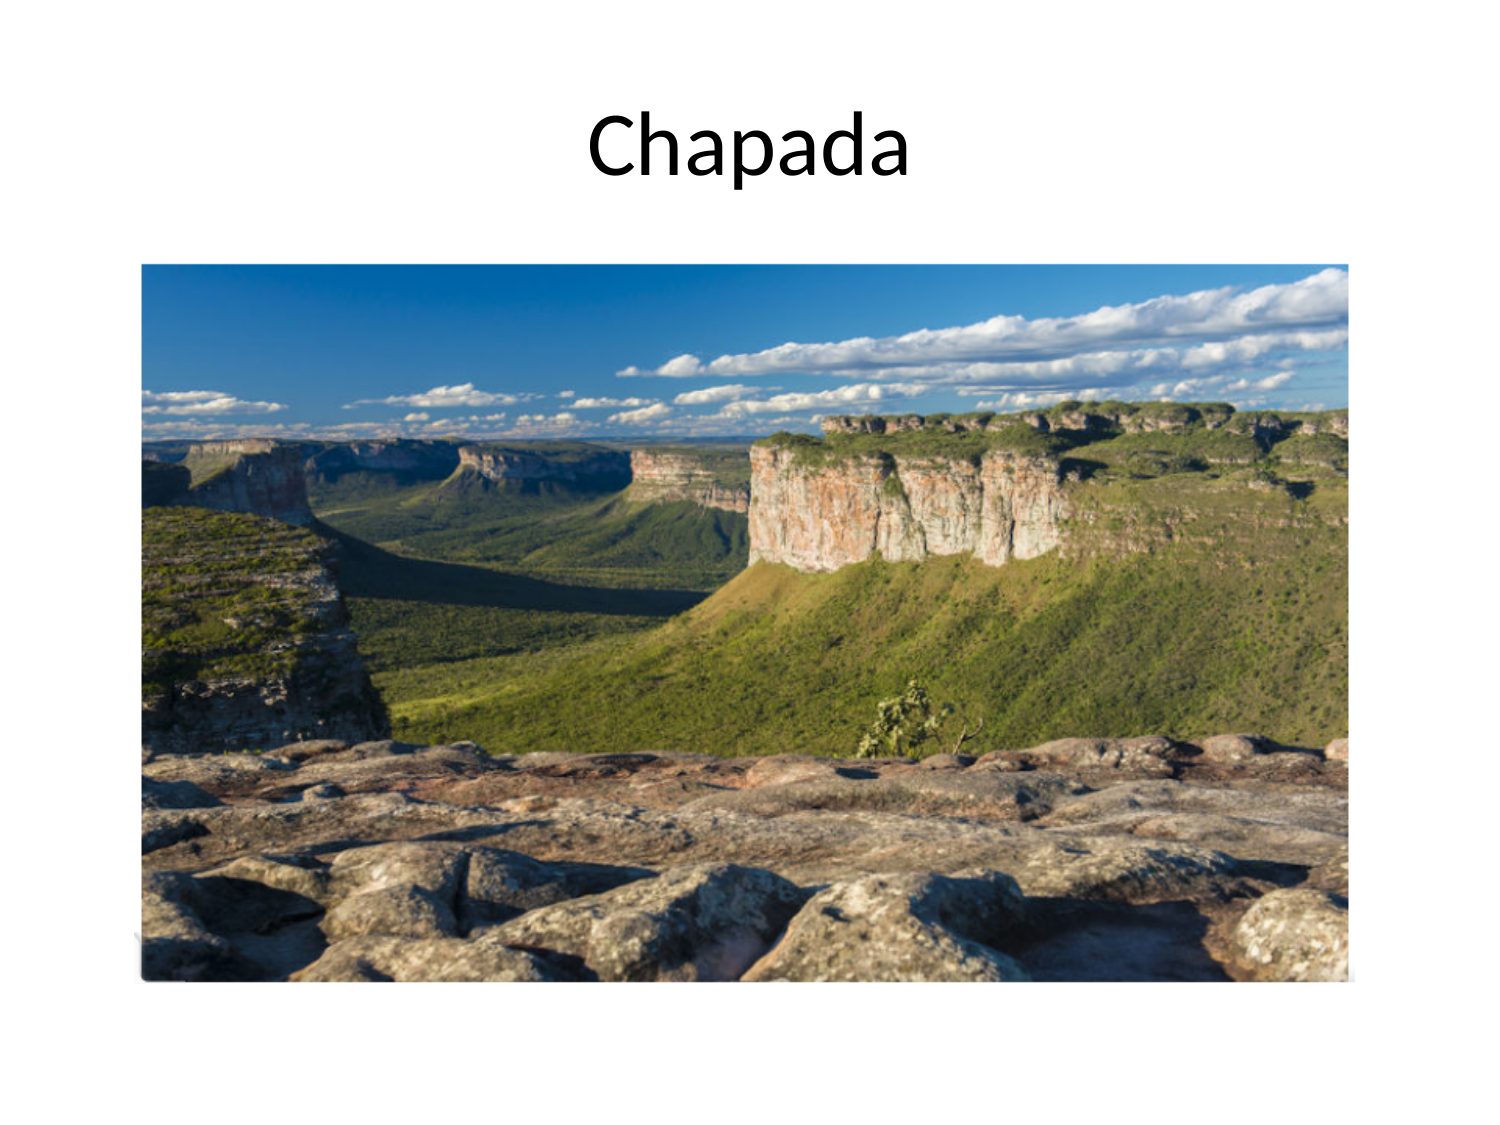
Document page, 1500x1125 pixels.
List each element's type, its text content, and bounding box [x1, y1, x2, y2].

picture [134, 255, 1355, 984]
title Chapada [75, 45, 1425, 233]
